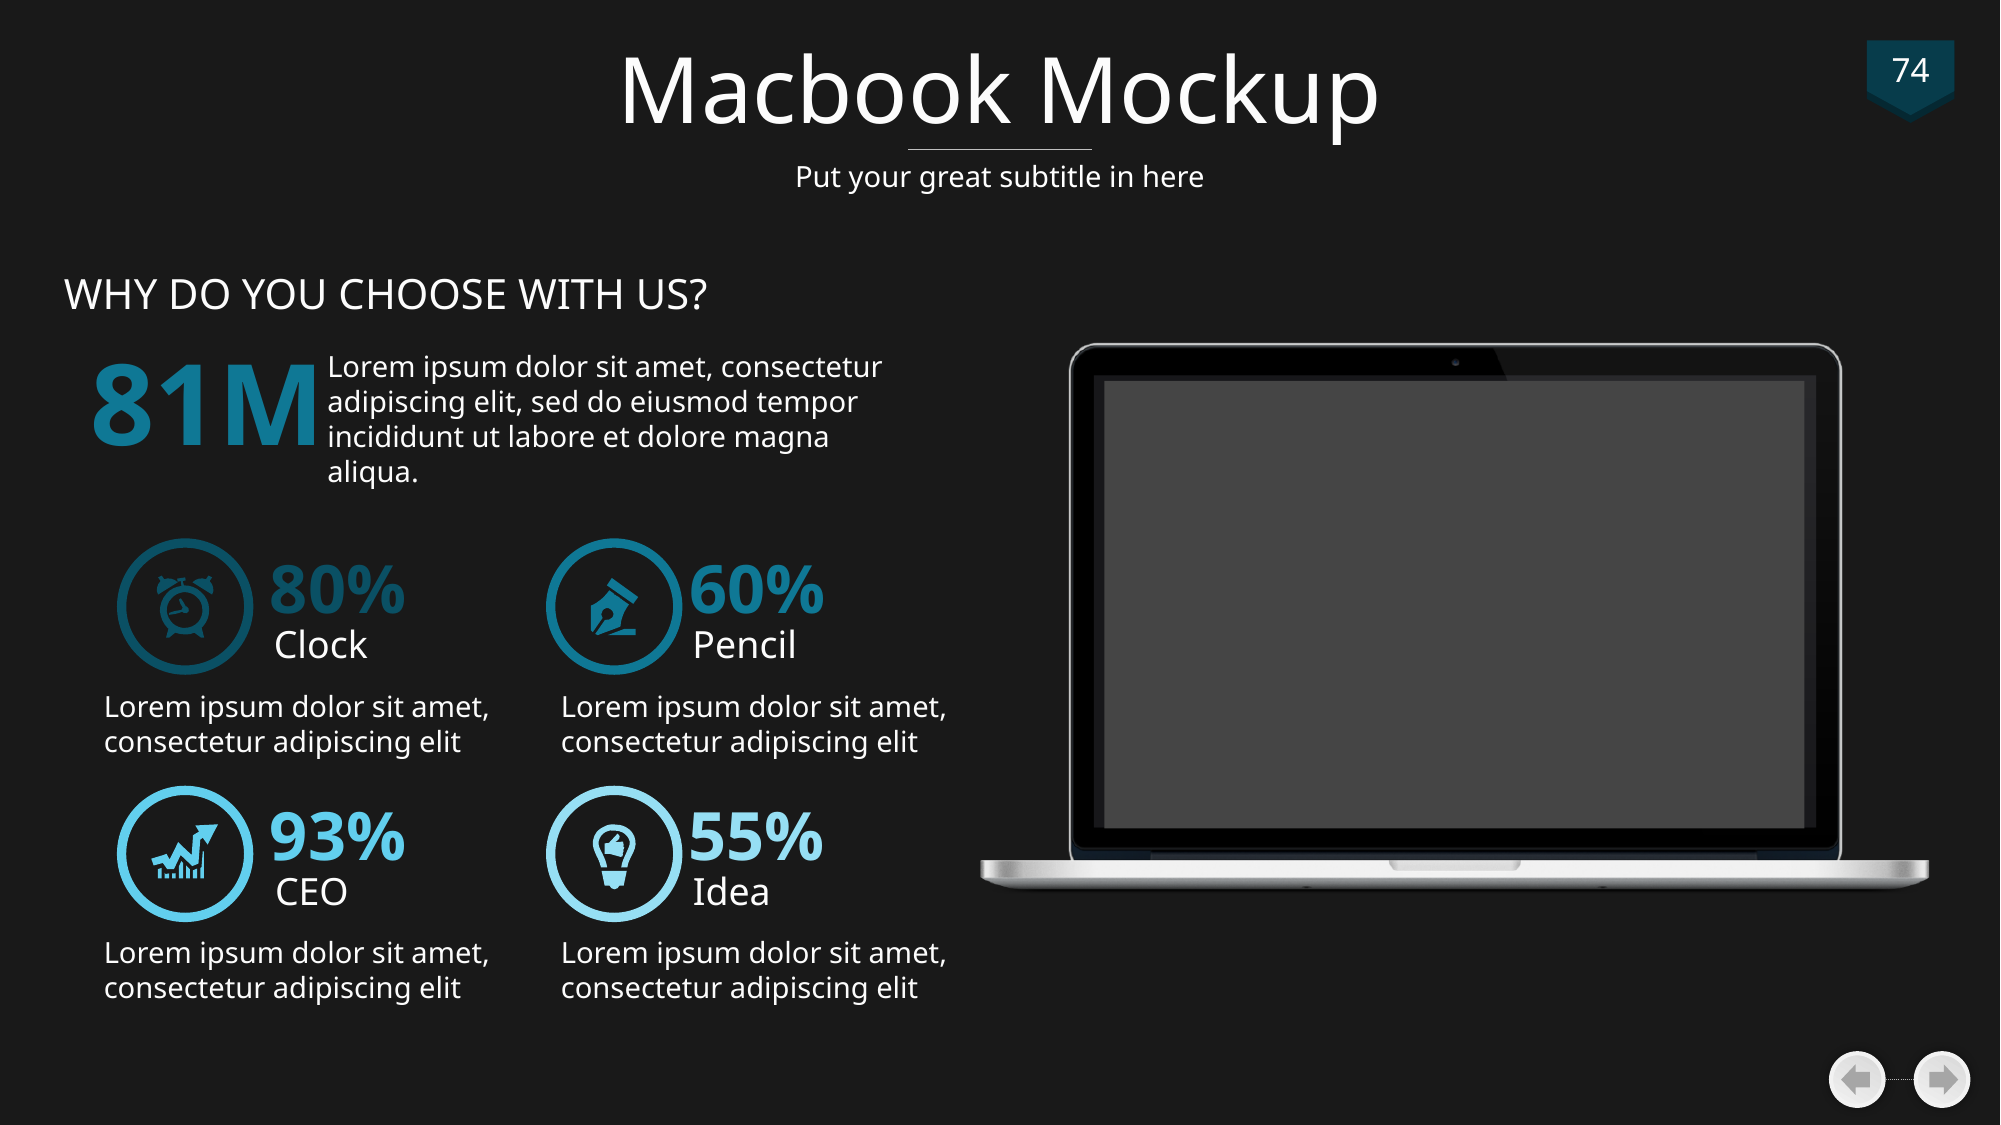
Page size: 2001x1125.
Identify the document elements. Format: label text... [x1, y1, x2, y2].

picture [884, 284, 2000, 985]
text_box [592, 824, 636, 868]
text_box Lorem ipsum dolor sit amet, consectetur adipiscing elit [546, 680, 884, 766]
text_box [164, 872, 170, 879]
text_box [186, 865, 190, 879]
text_box [192, 868, 198, 879]
text_box Idea [678, 881, 786, 921]
text_box [544, 537, 677, 676]
text_box Clock [258, 634, 383, 674]
text_box [157, 867, 162, 879]
text_box Lorem ipsum dolor sit amet, consectetur adipiscing elit, sed do eiusmod tempor incididunt ut labore et dolore magna aliqua. [312, 340, 884, 496]
text_box [200, 851, 204, 879]
text_box [151, 824, 219, 870]
text_box 55% [673, 786, 840, 881]
text_box [590, 577, 639, 636]
text_box CEO [260, 881, 364, 921]
text_box Lorem ipsum dolor sit amet, consectetur adipiscing elit [546, 926, 990, 1012]
slide_number 74 [1852, 41, 1969, 102]
text_box [156, 575, 210, 638]
text_box Lorem ipsum dolor sit amet, consectetur adipiscing elit [89, 680, 533, 766]
text_box 81M [75, 325, 340, 476]
title Macbook Mockup [385, 28, 1615, 160]
text_box WHY DO YOU CHOOSE WITH US? [49, 260, 723, 326]
footer Put your great subtitle in here [662, 147, 1338, 208]
text_box [115, 784, 254, 924]
text_box Pencil [677, 634, 812, 674]
text_box 80% [254, 539, 422, 634]
text_box [544, 784, 678, 924]
text_box [178, 861, 184, 879]
text_box 60% [674, 539, 841, 634]
text_box 93% [254, 786, 422, 881]
text_box [115, 537, 254, 676]
text_box [192, 575, 214, 595]
text_box [601, 870, 627, 890]
text_box Lorem ipsum dolor sit amet, consectetur adipiscing elit [89, 926, 533, 1012]
